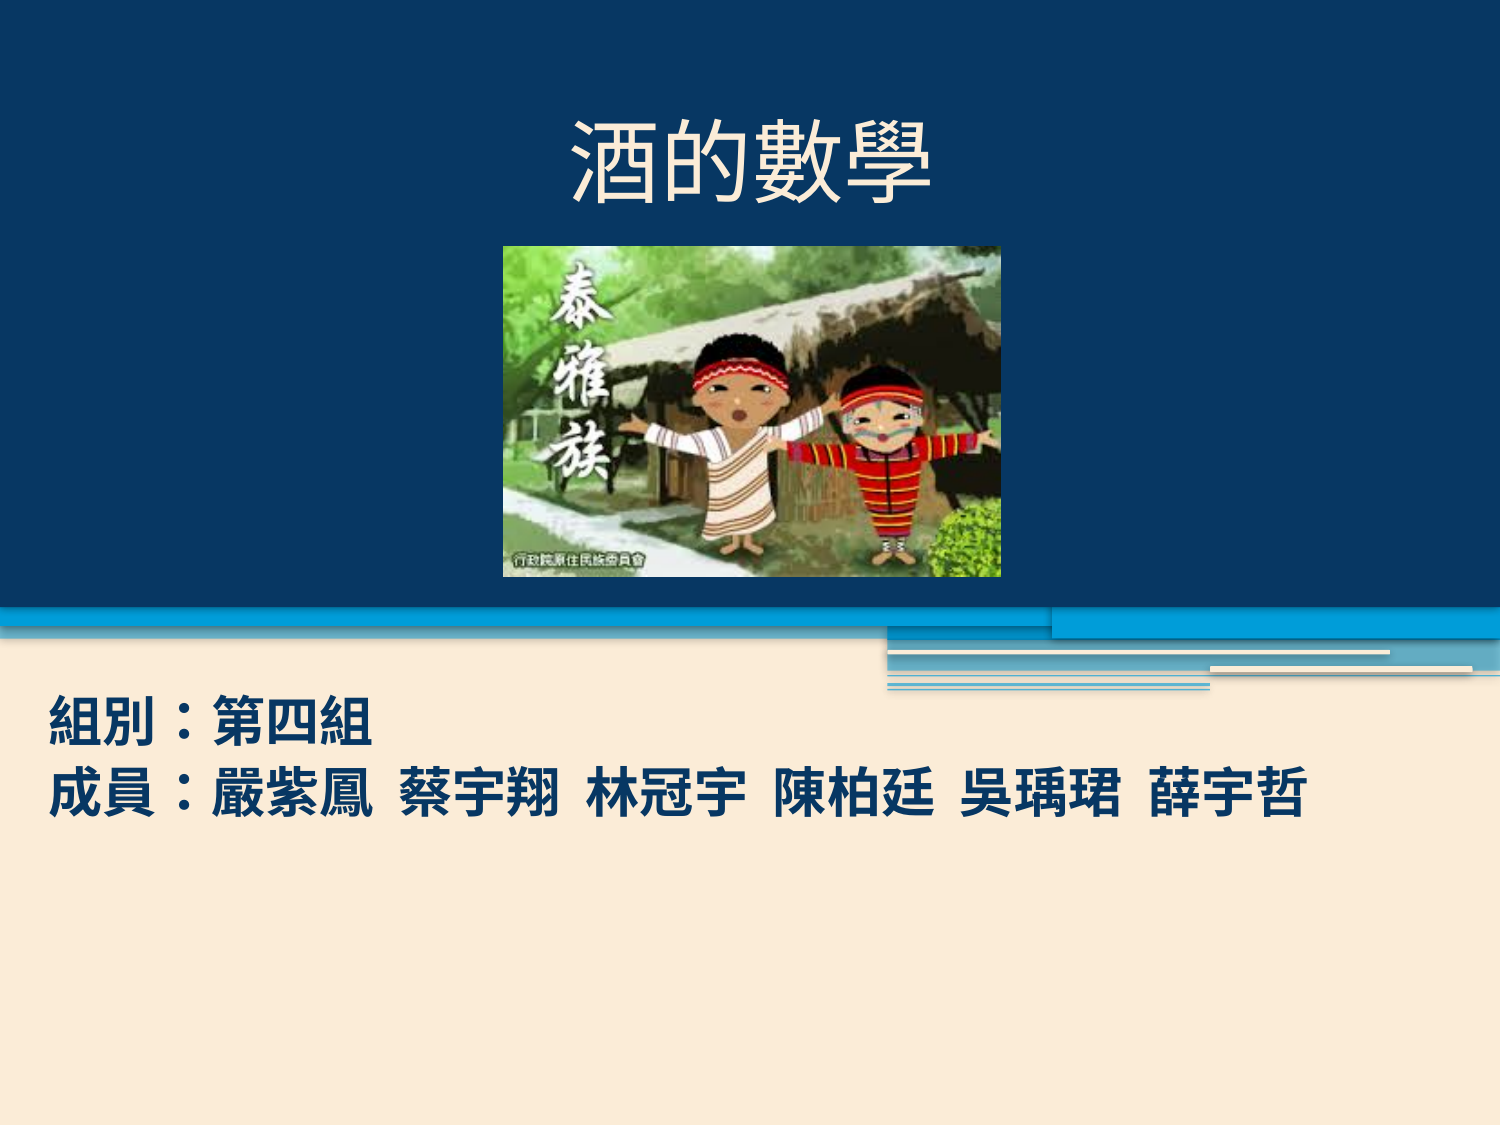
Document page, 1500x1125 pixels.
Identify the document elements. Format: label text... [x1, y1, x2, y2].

picture [503, 245, 1002, 577]
title 酒的數學 [58, 35, 1447, 223]
subtitle 組別：第四組 成員：嚴紫鳳 蔡宇翔 林冠宇 陳柏廷 吳瑀珺 薛宇哲 [23, 679, 1402, 968]
